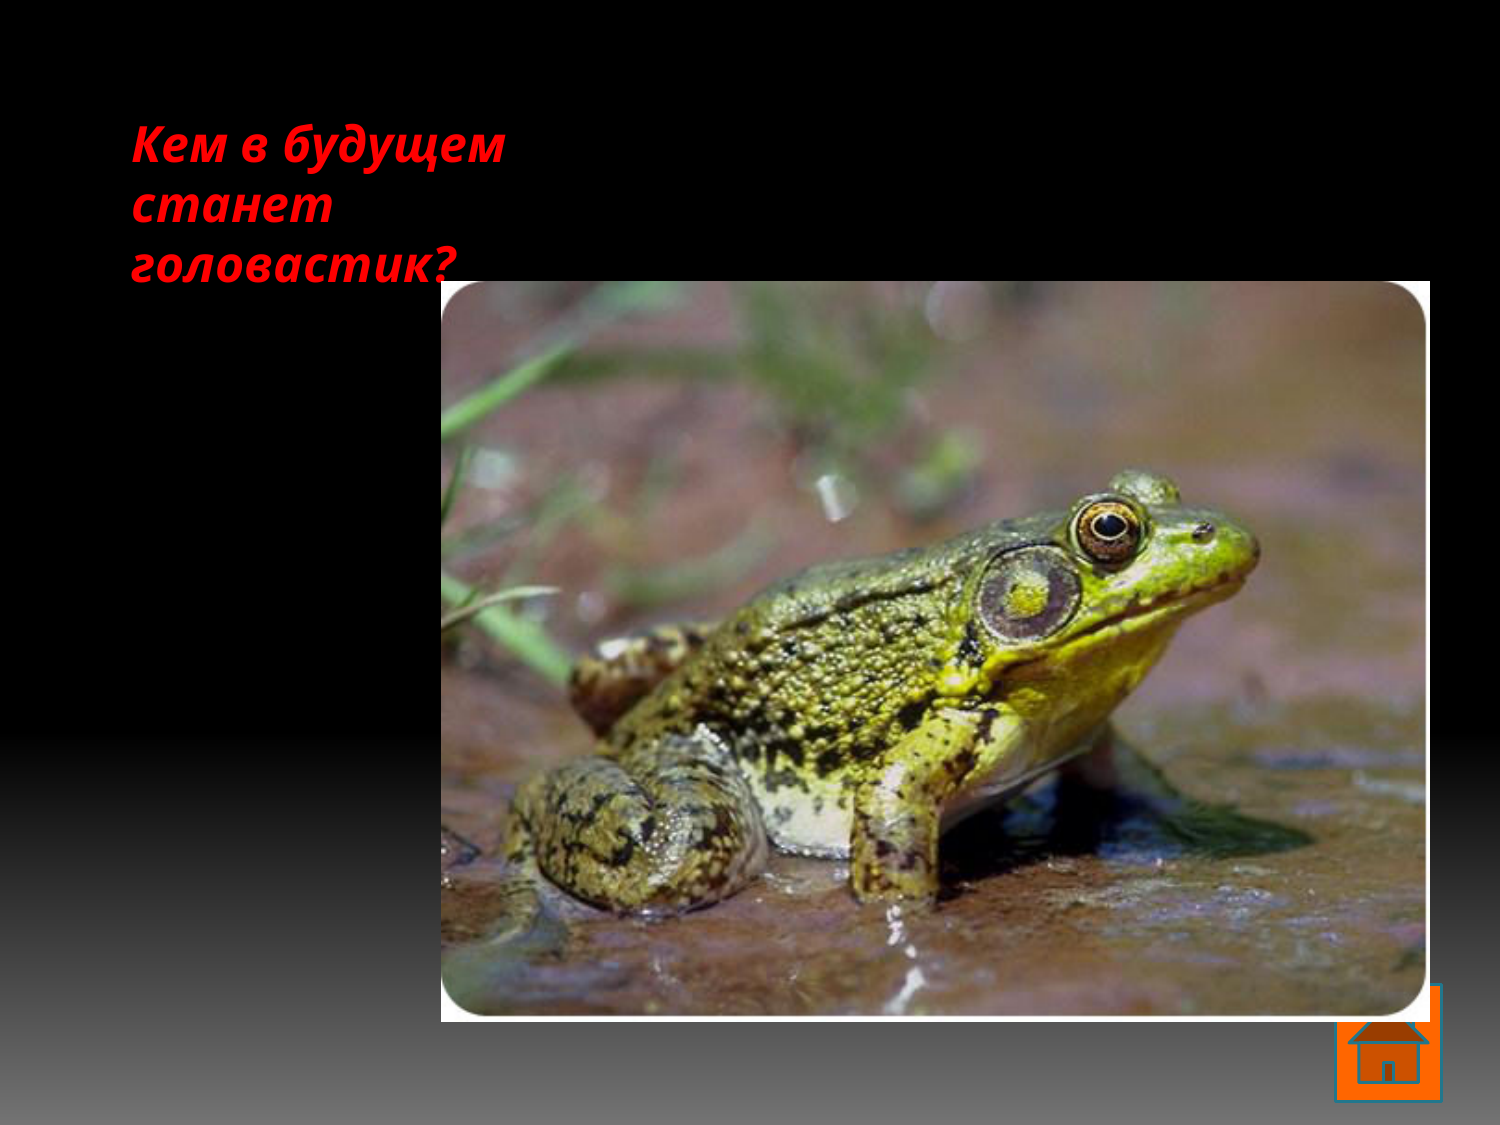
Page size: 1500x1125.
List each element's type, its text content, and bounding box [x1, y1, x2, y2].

text_box [1334, 983, 1443, 1103]
picture [440, 280, 1431, 1022]
text_box Кем в будущем станет головастик? [117, 105, 551, 301]
